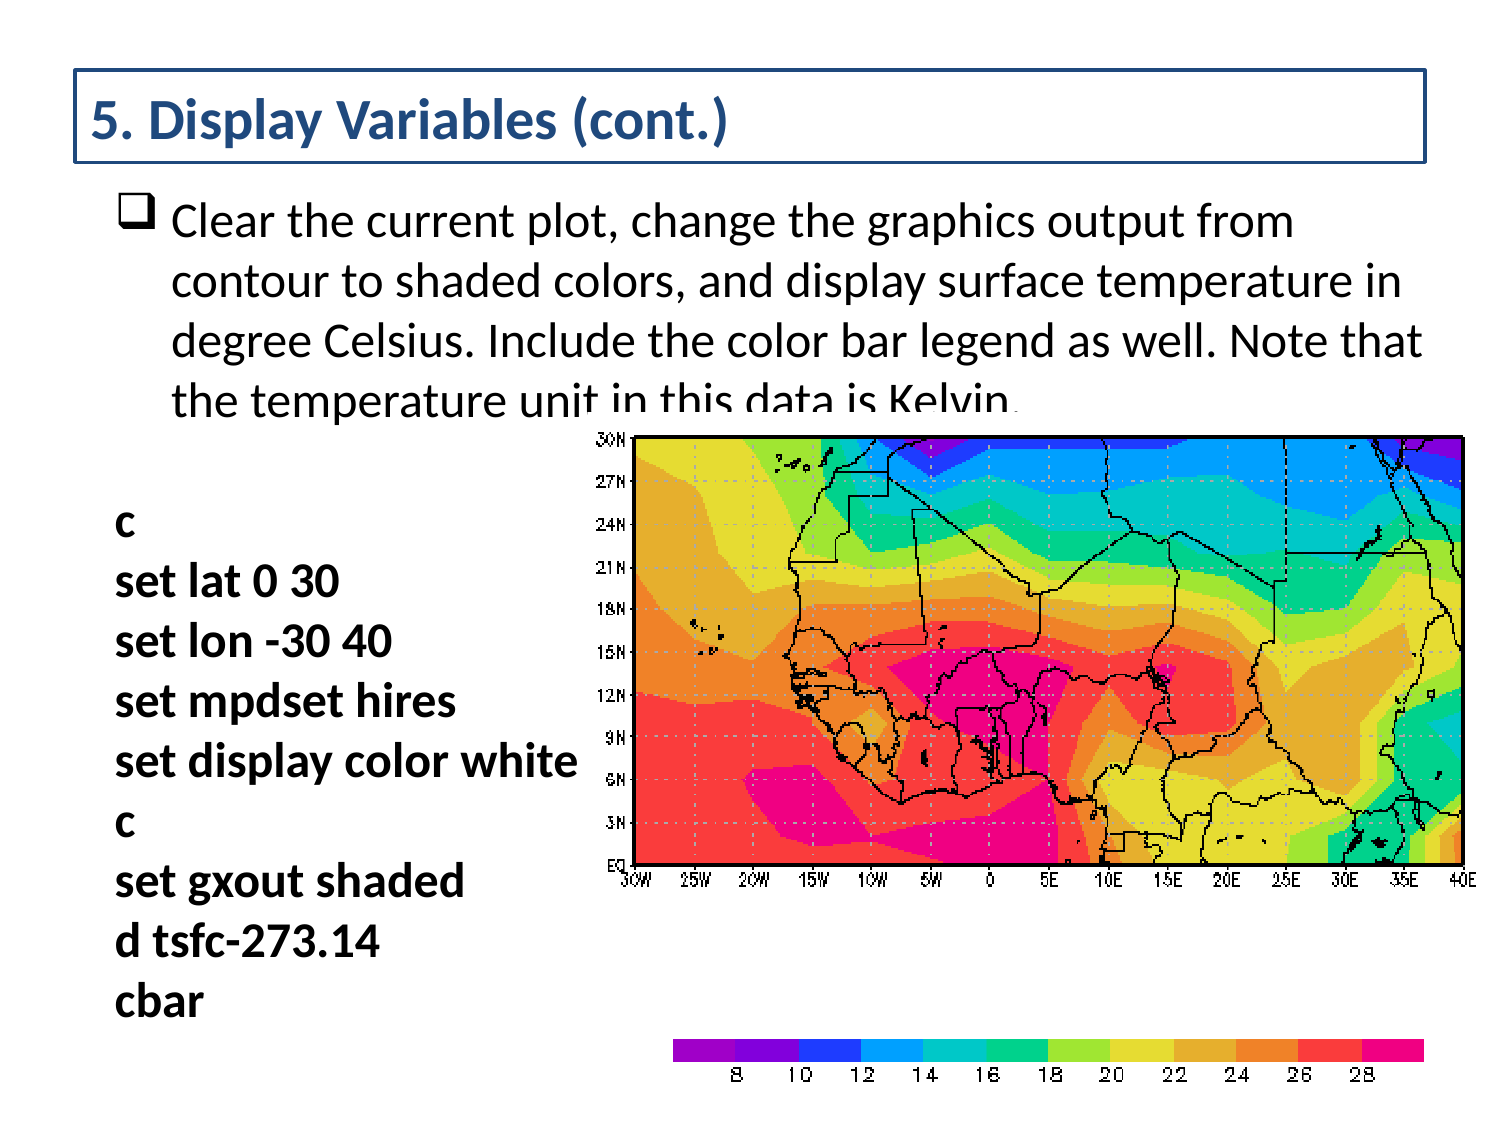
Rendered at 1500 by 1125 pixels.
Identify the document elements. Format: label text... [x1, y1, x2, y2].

text_box Clear the current plot, change the graphics output from contour to shaded colors, and display surface temperature in degree Celsius. Include the color bar legend as well. Note that the temperature unit in this data is Kelvin. c set lat 0 30 set lon -30 40 set mpdset hires set display color white c set gxout shaded d tsfc-273.14 cbar [99, 179, 1463, 1035]
picture [587, 412, 1488, 1111]
title 5. Display Variables (cont.) [75, 70, 1425, 163]
